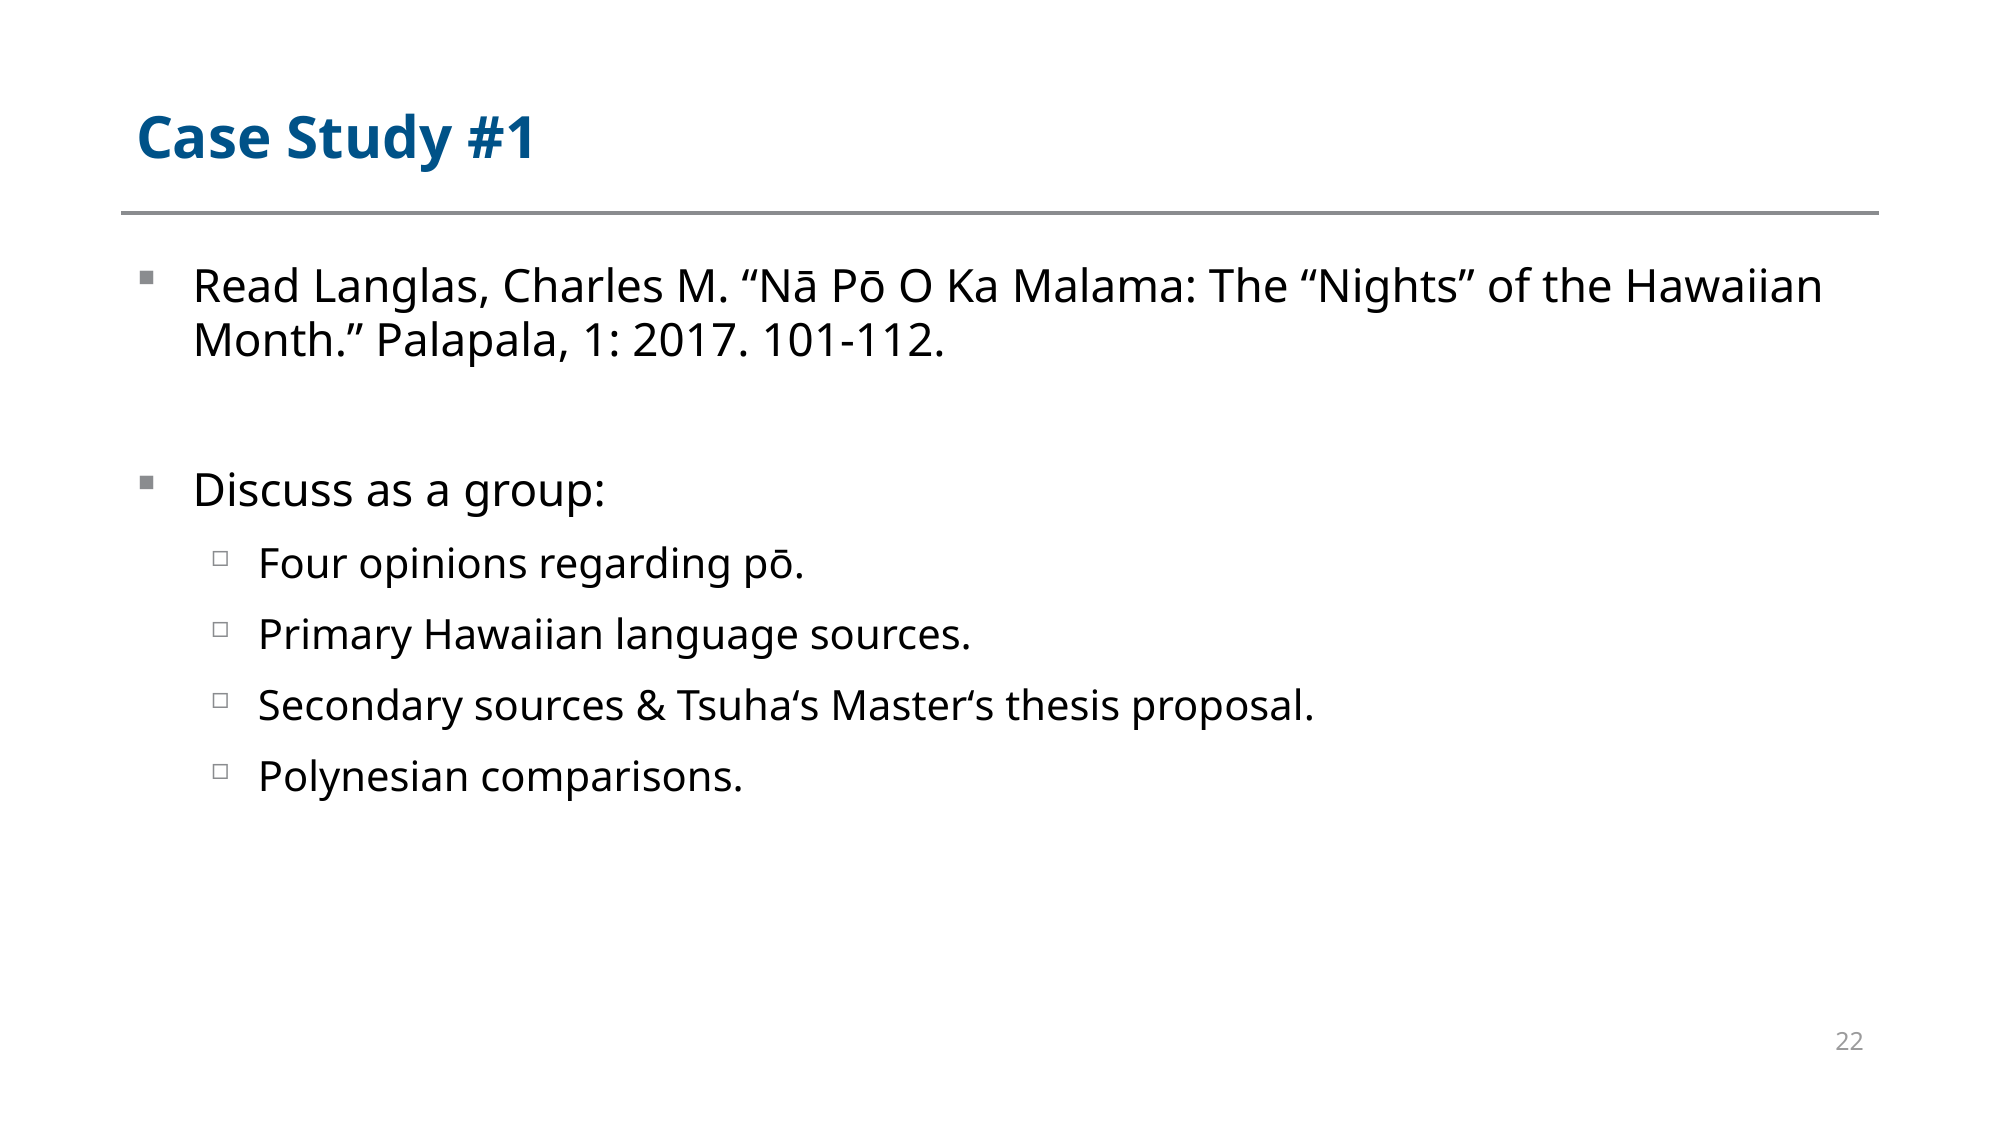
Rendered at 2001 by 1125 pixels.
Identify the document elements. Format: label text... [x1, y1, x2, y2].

title Case Study #1 [121, 74, 1879, 197]
slide_number 22 [1728, 1012, 1879, 1073]
list Read Langlas, Charles M. “Nā Pō O Ka Malama: The “Nights” of the Hawaiian Month.” Palapala, 1: 2017. 101-112. Discuss as a group: Four opinions regarding pō. Primary Hawaiian language sources. Secondary sources & Tsuhaʻs Masterʻs thesis proposal. Polynesian comparisons. [121, 249, 1879, 924]
